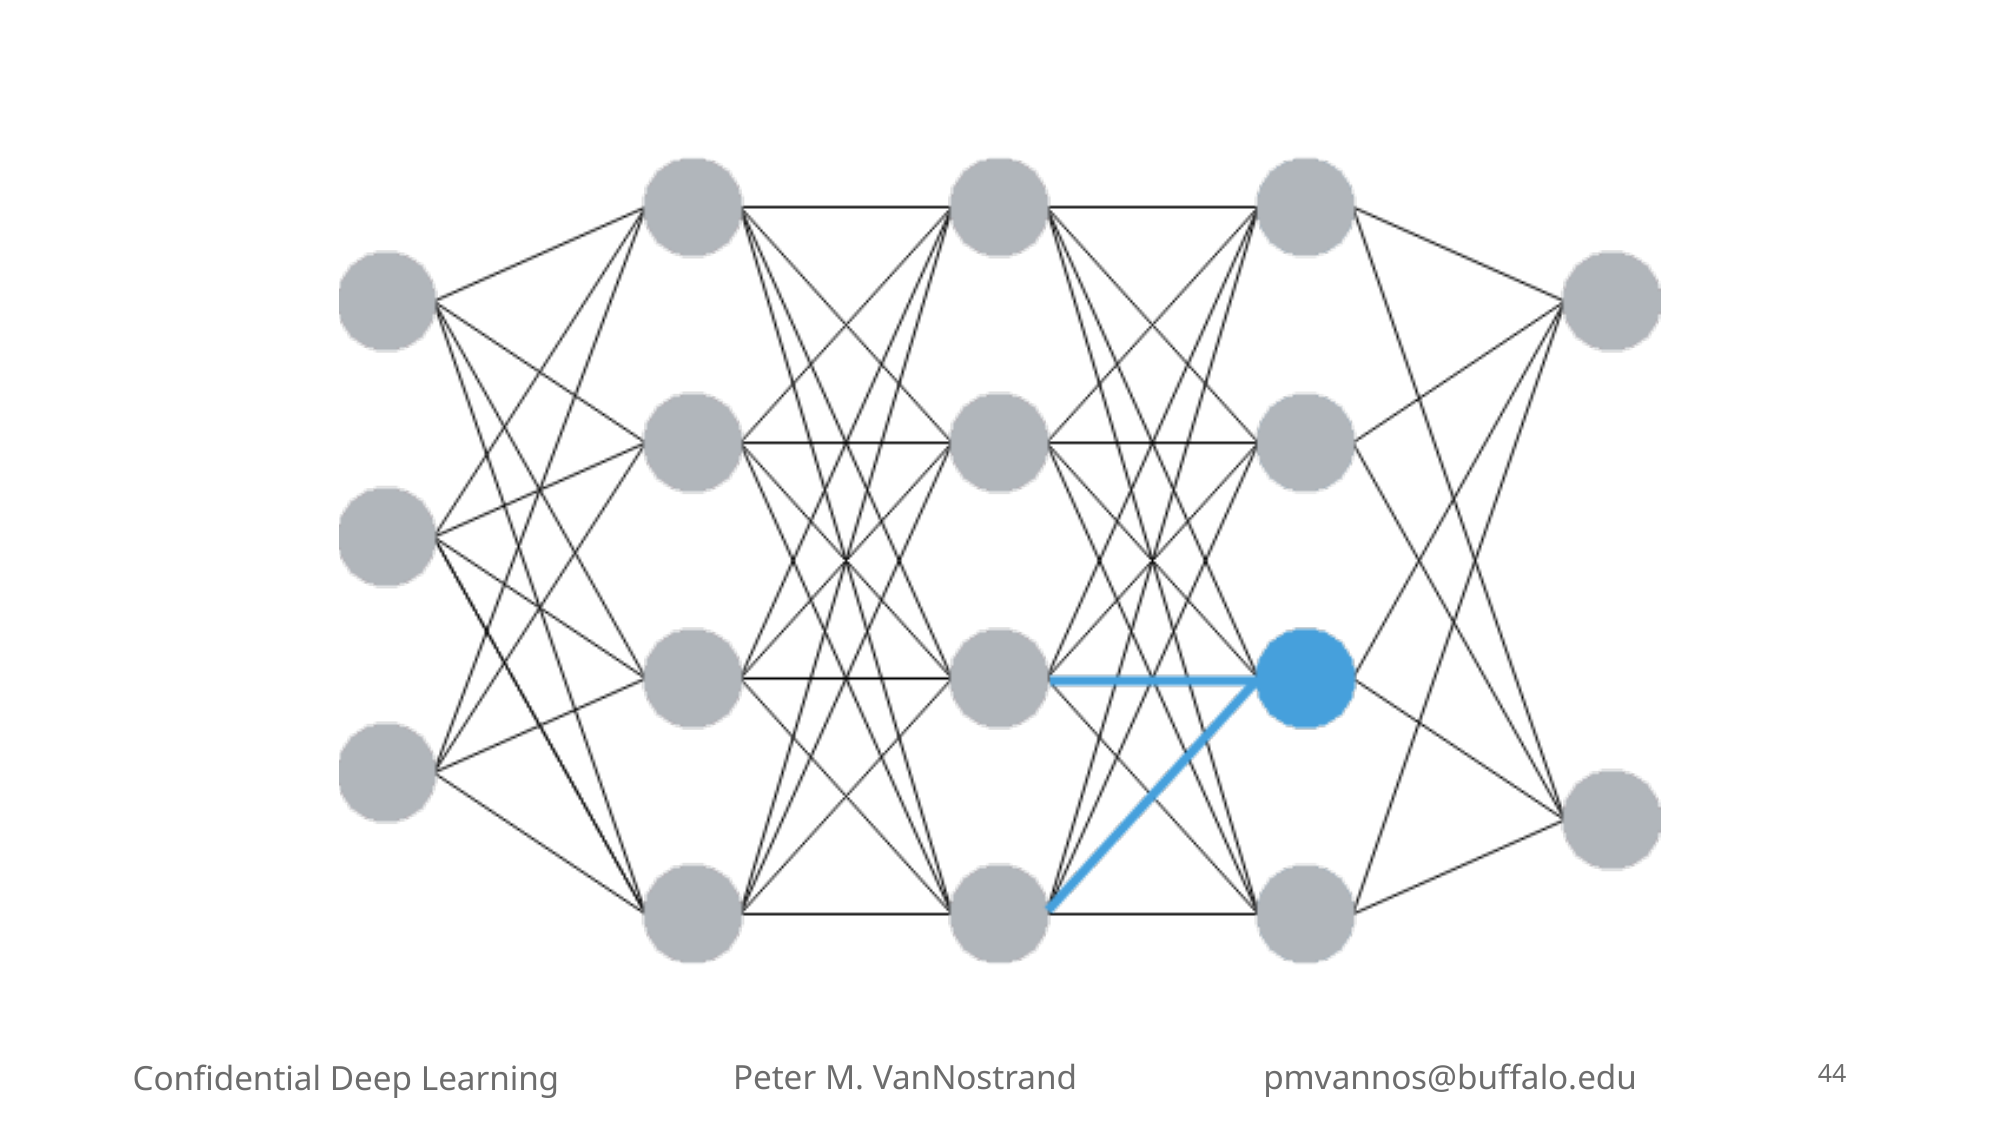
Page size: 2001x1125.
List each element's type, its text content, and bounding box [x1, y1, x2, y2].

slide_number 44 [1782, 1050, 1883, 1100]
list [339, 109, 1661, 1016]
